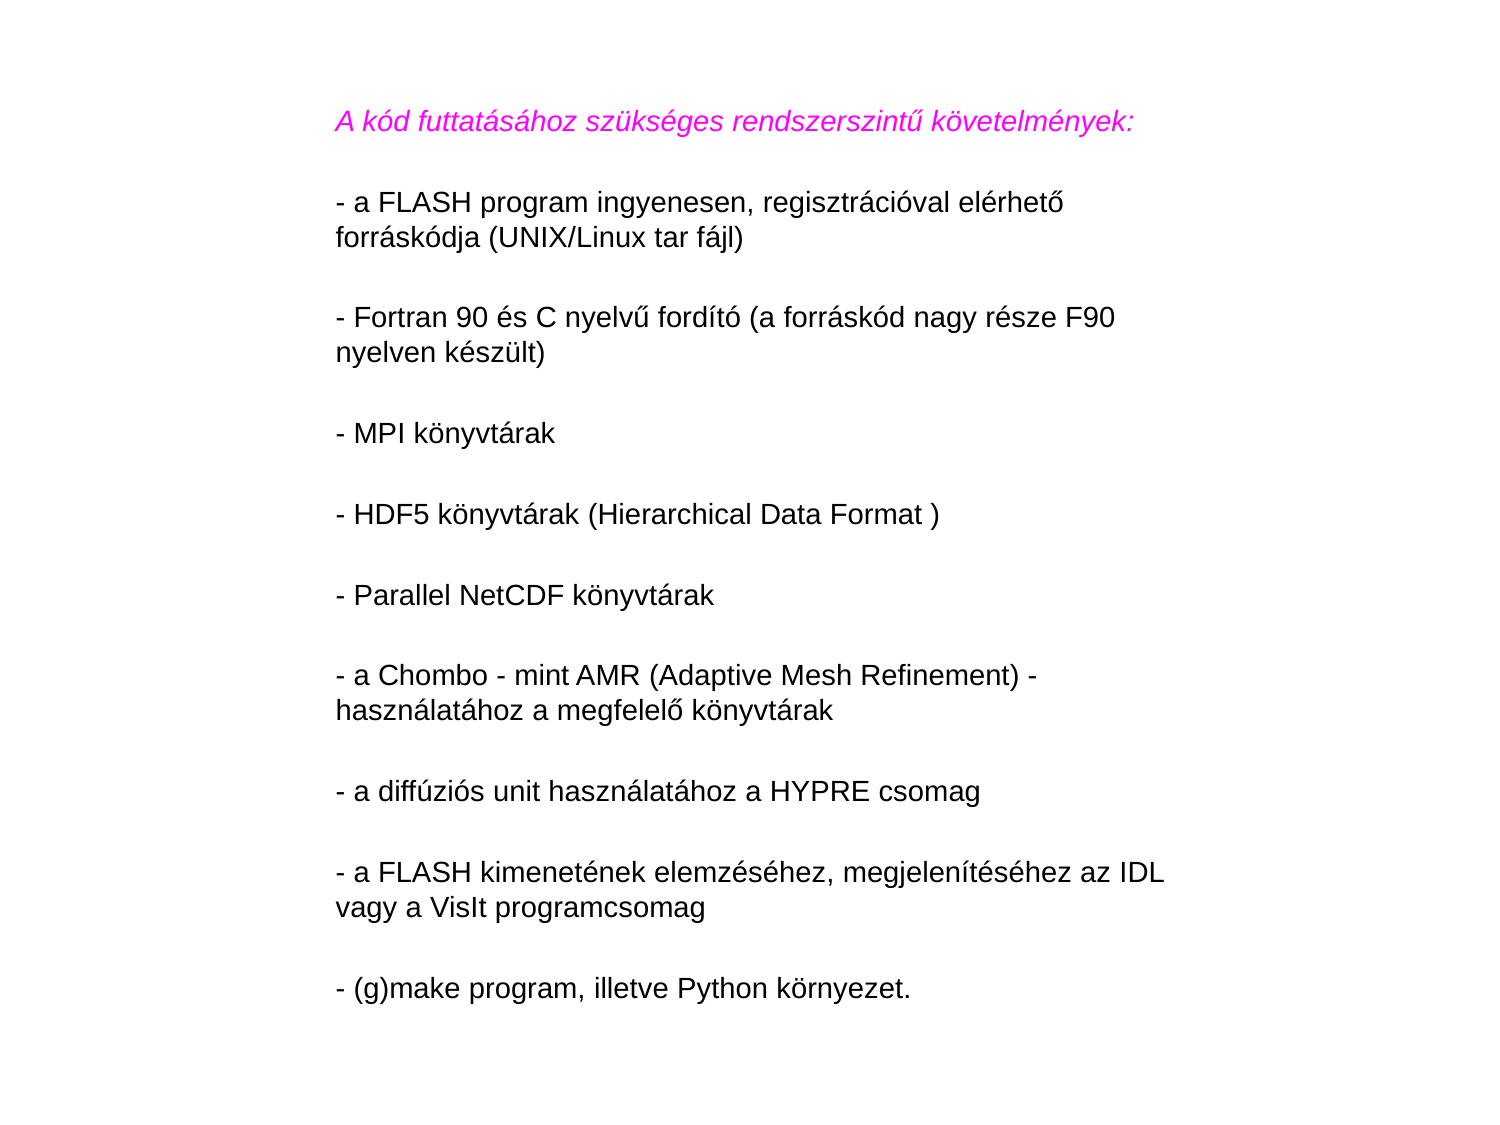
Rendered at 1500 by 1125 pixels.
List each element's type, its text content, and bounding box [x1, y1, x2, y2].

text_box A kód futtatásához szükséges rendszerszintű követelmények: - a FLASH program ingyenesen, regisztrációval elérhető forráskódja (UNIX/Linux tar fájl) - Fortran 90 és C nyelvű fordító (a forráskód nagy része F90 nyelven készült) - MPI könyvtárak - HDF5 könyvtárak (Hierarchical Data Format ) - Parallel NetCDF könyvtárak - a Chombo - mint AMR (Adaptive Mesh Refinement) - használatához a megfelelő könyvtárak - a diffúziós unit használatához a HYPRE csomag - a FLASH kimenetének elemzéséhez, megjelenítéséhez az IDL vagy a VisIt programcsomag - (g)make program, illetve Python környezet. [320, 94, 1194, 1089]
